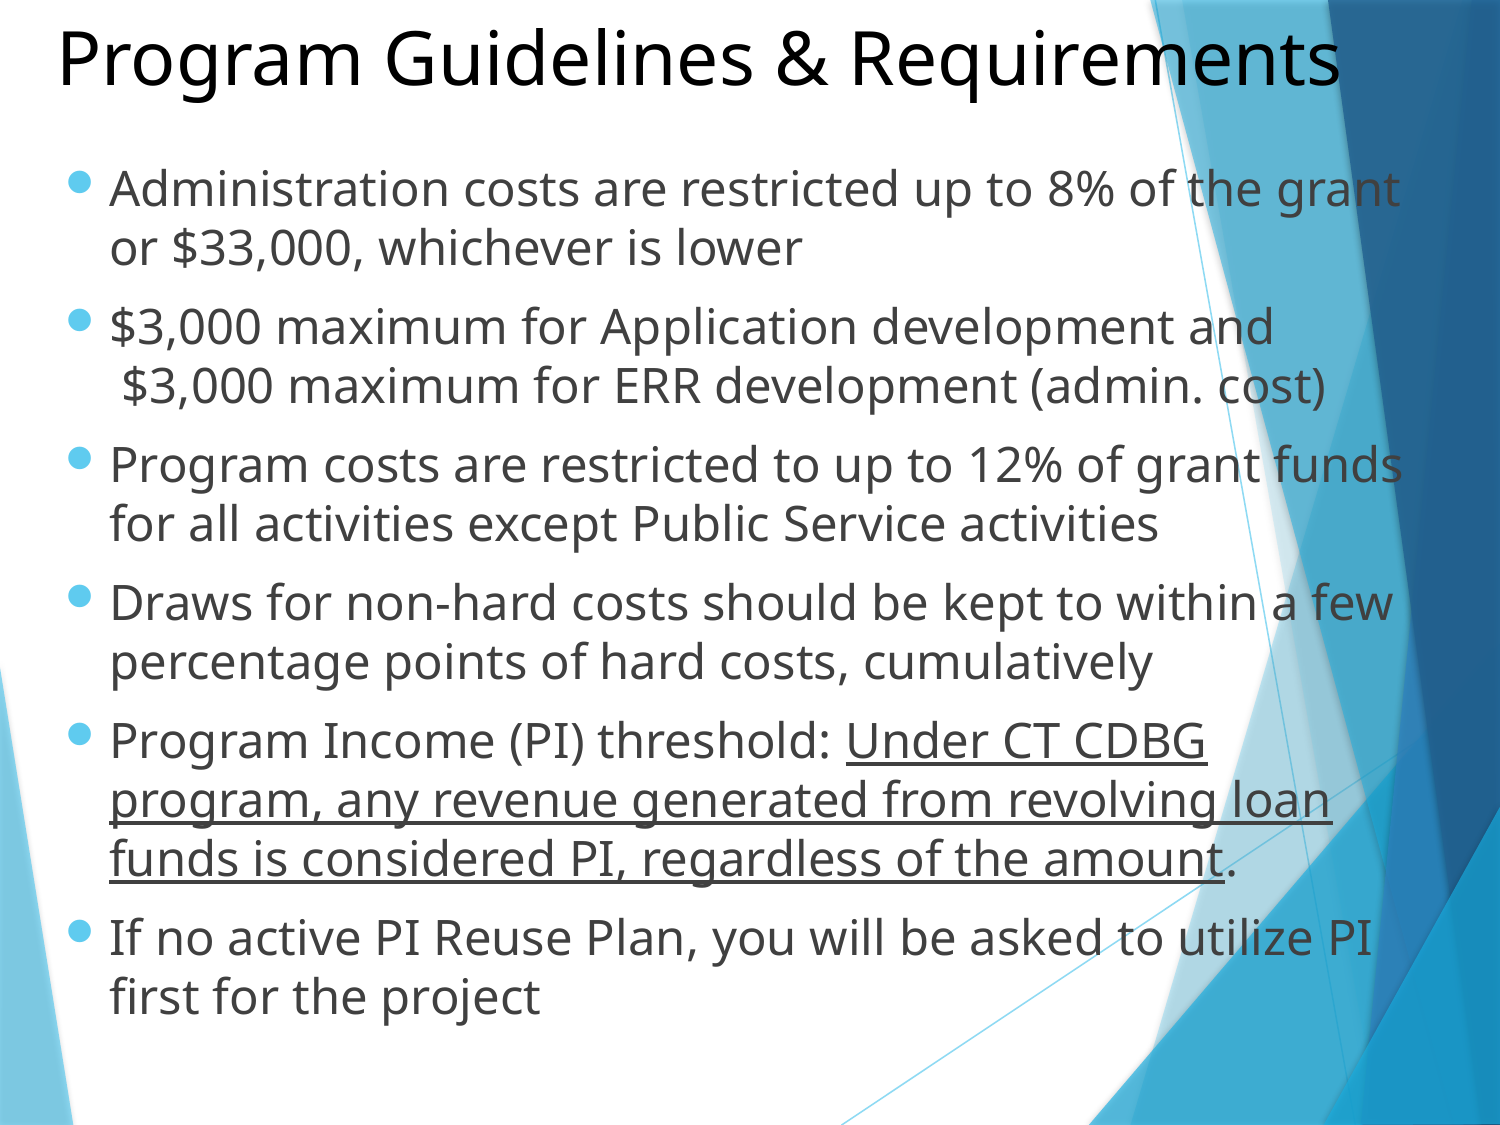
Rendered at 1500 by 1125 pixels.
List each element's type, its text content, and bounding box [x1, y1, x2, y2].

list Administration costs are restricted up to 8% of the grant or $33,000, whichever is lower $3,000 maximum for Application development and $3,000 maximum for ERR development (admin. cost) Program costs are restricted to up to 12% of grant funds for all activities except Public Service activities Draws for non-hard costs should be kept to within a few percentage points of hard costs, cumulatively Program Income (PI) threshold: Under CT CDBG program, any revenue generated from revolving loan funds is considered PI, regardless of the amount. If no active PI Reuse Plan, you will be asked to utilize PI first for the project [50, 149, 1450, 1038]
title Program Guidelines & Requirements [0, 3, 1400, 254]
